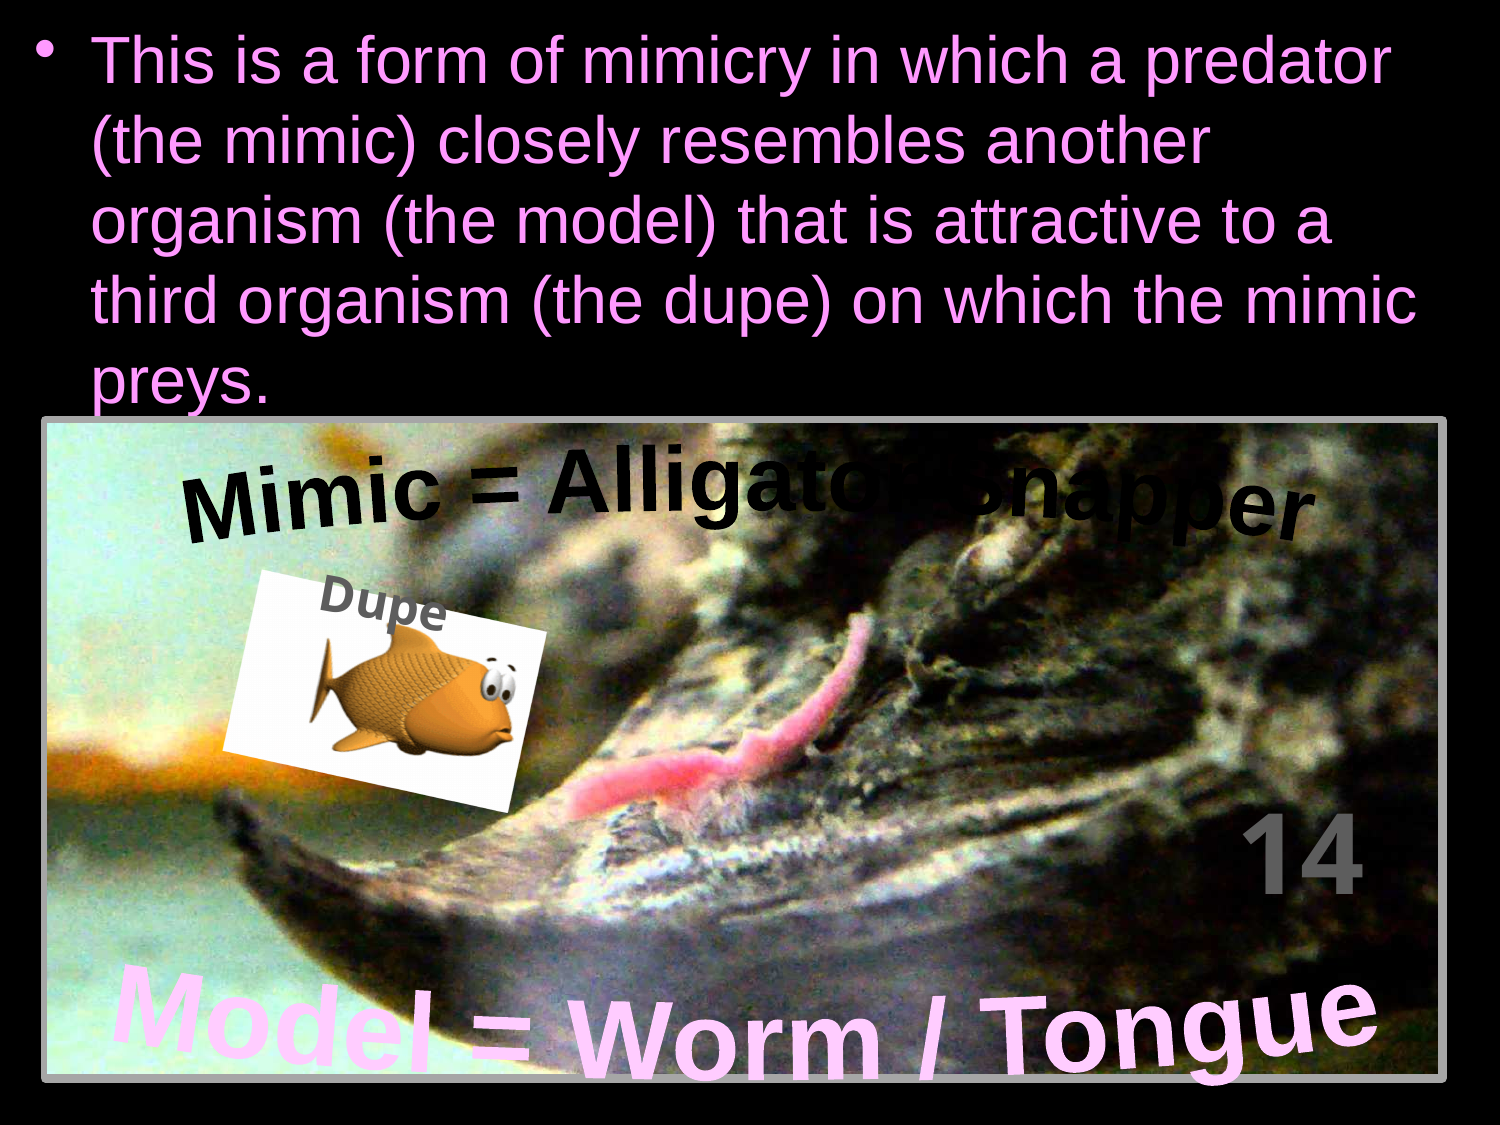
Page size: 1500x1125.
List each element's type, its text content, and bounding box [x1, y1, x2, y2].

list This is a form of mimicry in which a predator (the mimic) closely resembles another organism (the model) that is attractive to a third organism (the dupe) on which the mimic preys. student gets one old compact disc. Guess correctly and you keep you disc. Guess incorrectly and lose it. You must try and beat. [18, 9, 1466, 965]
picture [47, 423, 1438, 1074]
